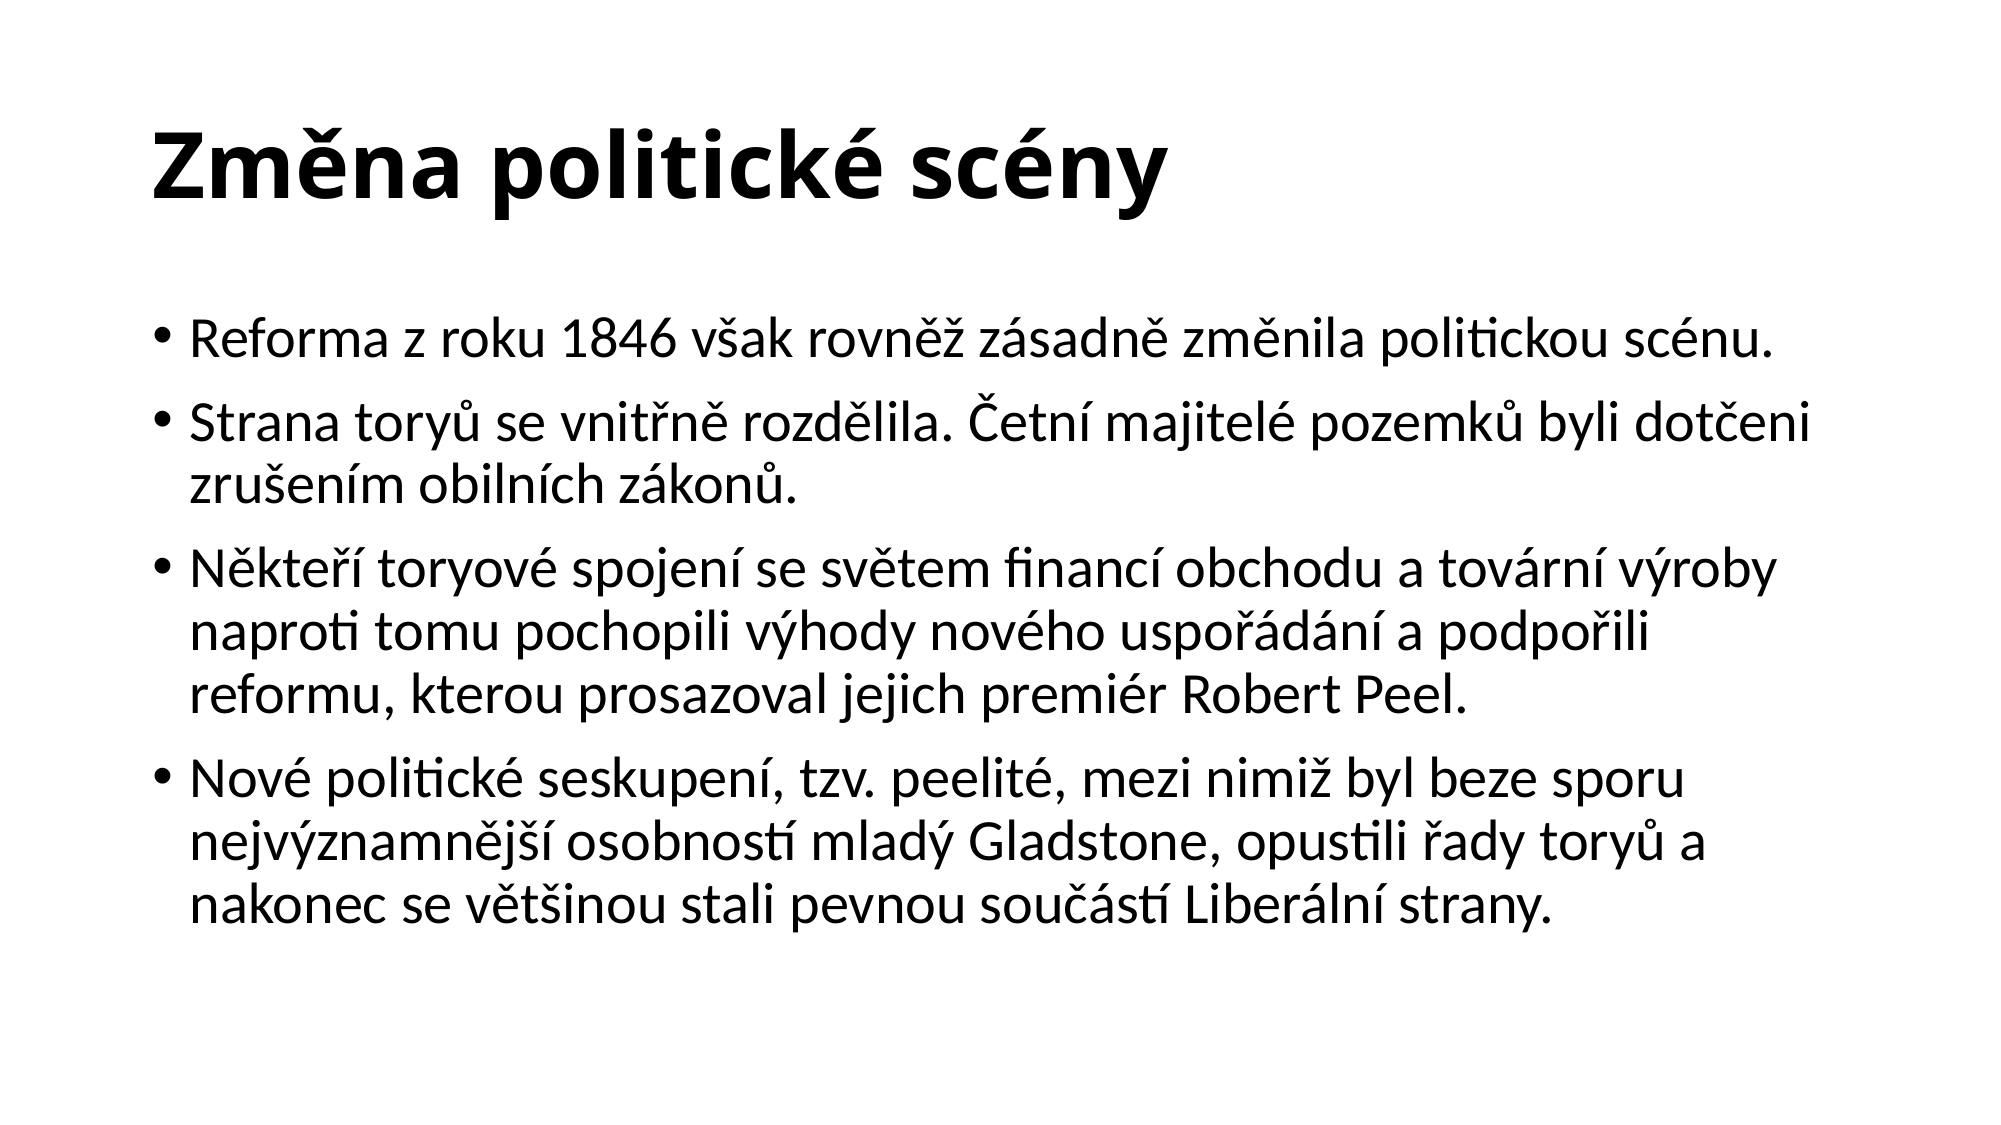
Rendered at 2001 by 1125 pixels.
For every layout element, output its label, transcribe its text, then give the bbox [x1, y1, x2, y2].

title Změna politické scény [137, 59, 1863, 278]
list Reforma z roku 1846 však rovněž zásadně změnila politickou scénu. Strana toryů se vnitřně rozdělila. Četní majitelé pozemků byli dotčeni zrušením obilních zákonů. Někteří toryové spojení se světem financí obchodu a tovární výroby naproti tomu pochopili výhody nového uspořádání a podpořili reformu, kterou prosazoval jejich premiér Robert Peel. Nové politické seskupení, tzv. peelité, mezi nimiž byl beze sporu nejvýznamnější osobností mladý Gladstone, opustili řady toryů a nakonec se většinou stali pevnou součástí Liberální strany. [137, 299, 1863, 1014]
